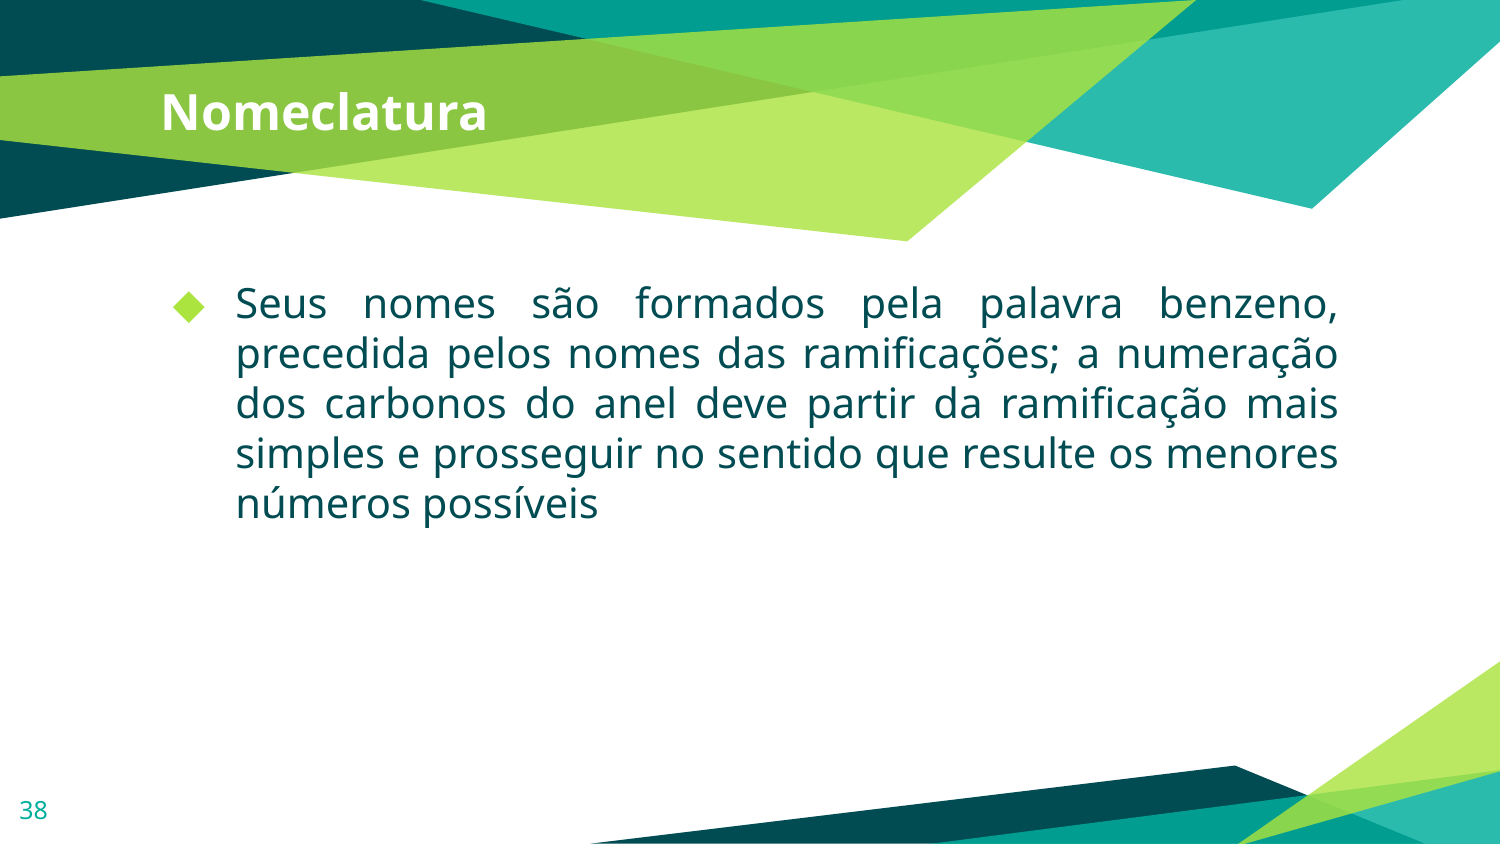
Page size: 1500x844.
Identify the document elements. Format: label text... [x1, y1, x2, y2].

slide_number 38 [4, 779, 95, 844]
list Seus nomes são formados pela palavra benzeno, precedida pelos nomes das ramificações; a numeração dos carbonos do anel deve partir da ramificação mais simples e prosseguir no sentido que resulte os menores números possíveis [145, 262, 1355, 808]
title Nomeclatura [145, 65, 1355, 206]
